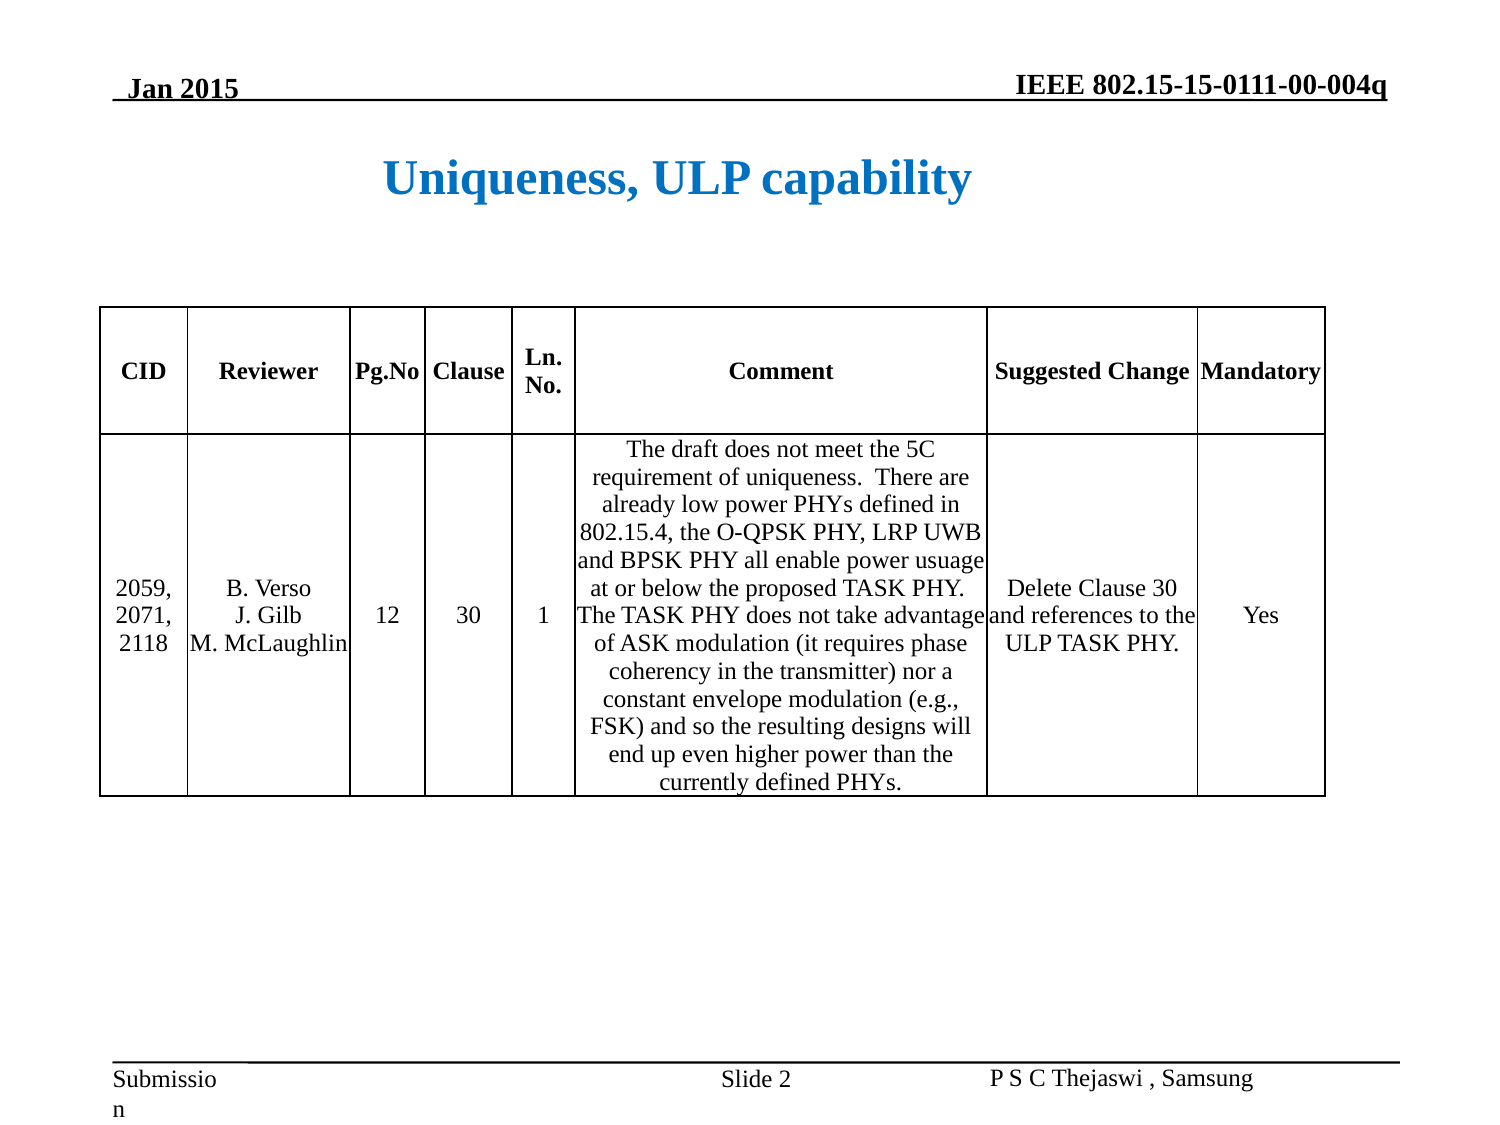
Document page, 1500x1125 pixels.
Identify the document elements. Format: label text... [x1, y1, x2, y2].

table_cell 1 [513, 435, 574, 795]
table_header Suggested Change [988, 308, 1197, 433]
table_cell The draft does not meet the 5C requirement of uniqueness. There are already low power PHYs defined in 802.15.4, the O-QPSK PHY, LRP UWB and BPSK PHY all enable power usuage at or below the proposed TASK PHY. The TASK PHY does not take advantage of ASK modulation (it requires phase coherency in the transmitter) nor a constant envelope modulation (e.g., FSK) and so the resulting designs will end up even higher power than the currently defined PHYs. [576, 435, 986, 795]
table_header Pg.No [351, 308, 424, 433]
table_cell Yes [1198, 435, 1324, 795]
table_header Clause [426, 308, 511, 433]
table_header Ln. No. [513, 308, 574, 433]
table_cell 12 [351, 435, 424, 795]
table_header Reviewer [188, 308, 349, 433]
text_box Uniqueness, ULP capability [367, 137, 988, 213]
table_cell 2059, 2071, 2118 [101, 435, 187, 795]
table_cell Delete Clause 30 and references to the ULP TASK PHY. [988, 435, 1197, 795]
table_header CID [101, 308, 187, 433]
table_cell 30 [426, 435, 511, 795]
table_header Comment [576, 308, 986, 433]
table_header Mandatory [1198, 308, 1324, 433]
table_cell B. Verso J. Gilb M. McLaughlin [188, 435, 349, 795]
slide_number Slide 2 [712, 1061, 800, 1093]
